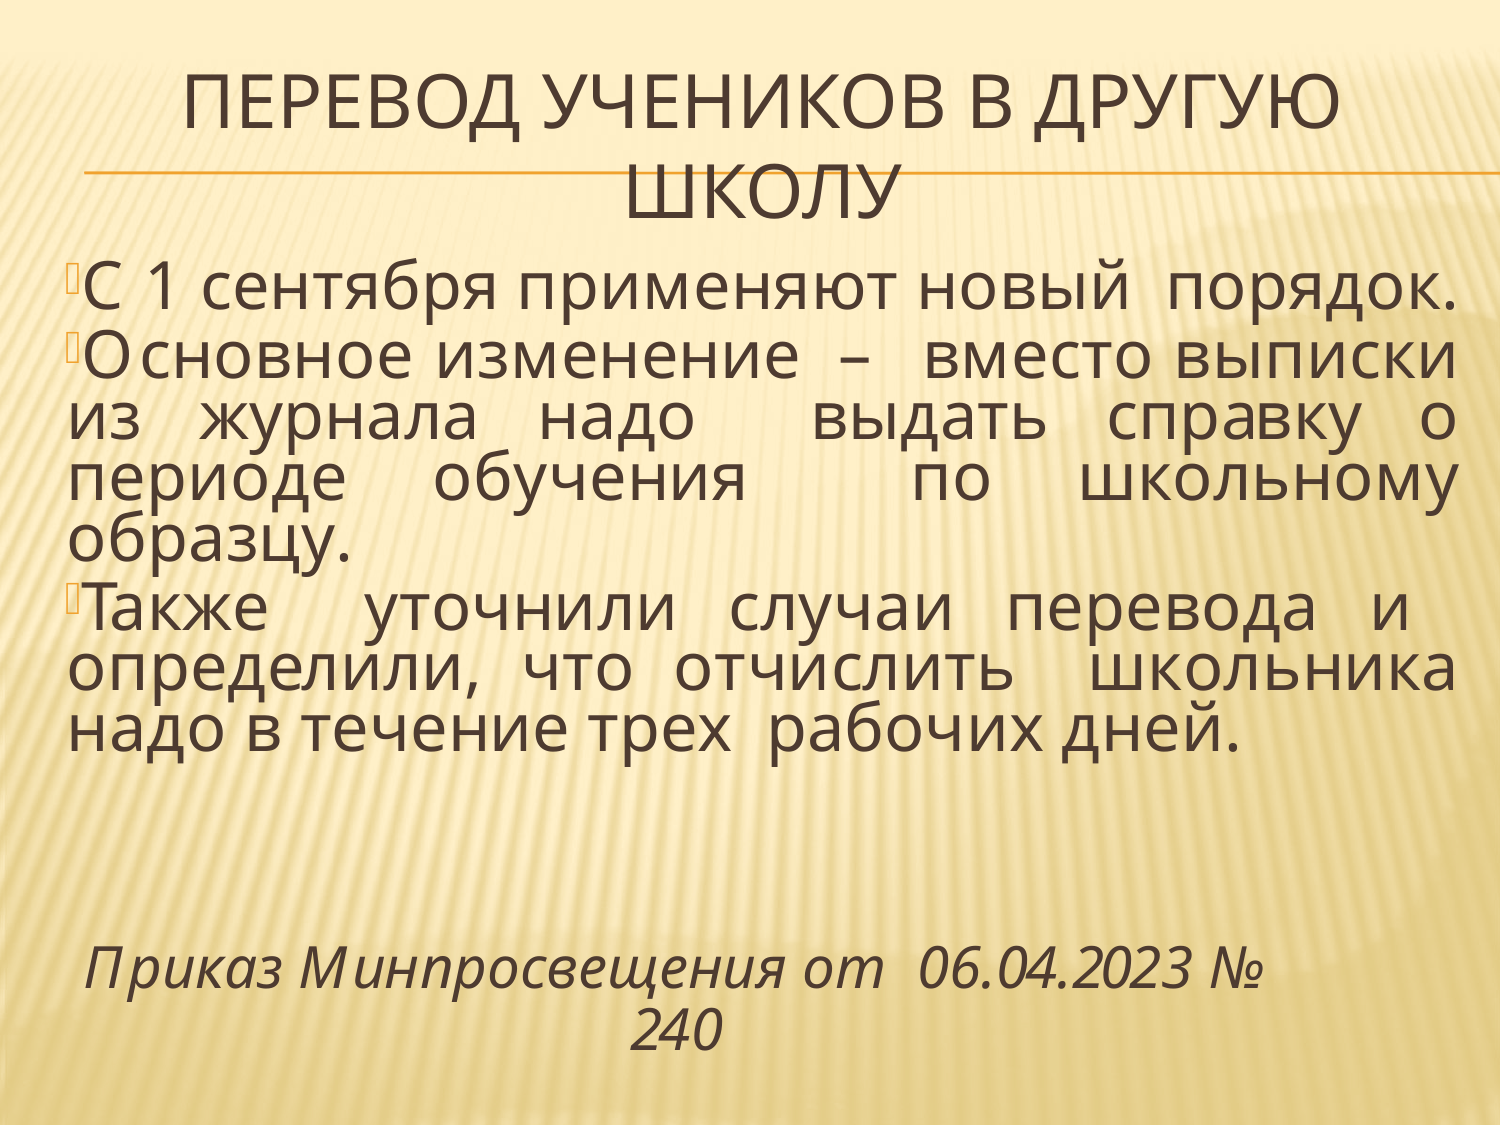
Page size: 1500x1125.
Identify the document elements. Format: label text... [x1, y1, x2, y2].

title Перевод учеников в другую школу [50, 75, 1475, 213]
list С 1 сентября применяют новый порядок. Основное изменение – вместо выписки из журнала надо выдать справку о периоде обучения по школьному образцу. Также уточнили случаи перевода и определили, что отчислить школьника надо в течение трех рабочих дней. Приказ Минпросвещения от 06.04.2023 № 240 [50, 254, 1475, 998]
